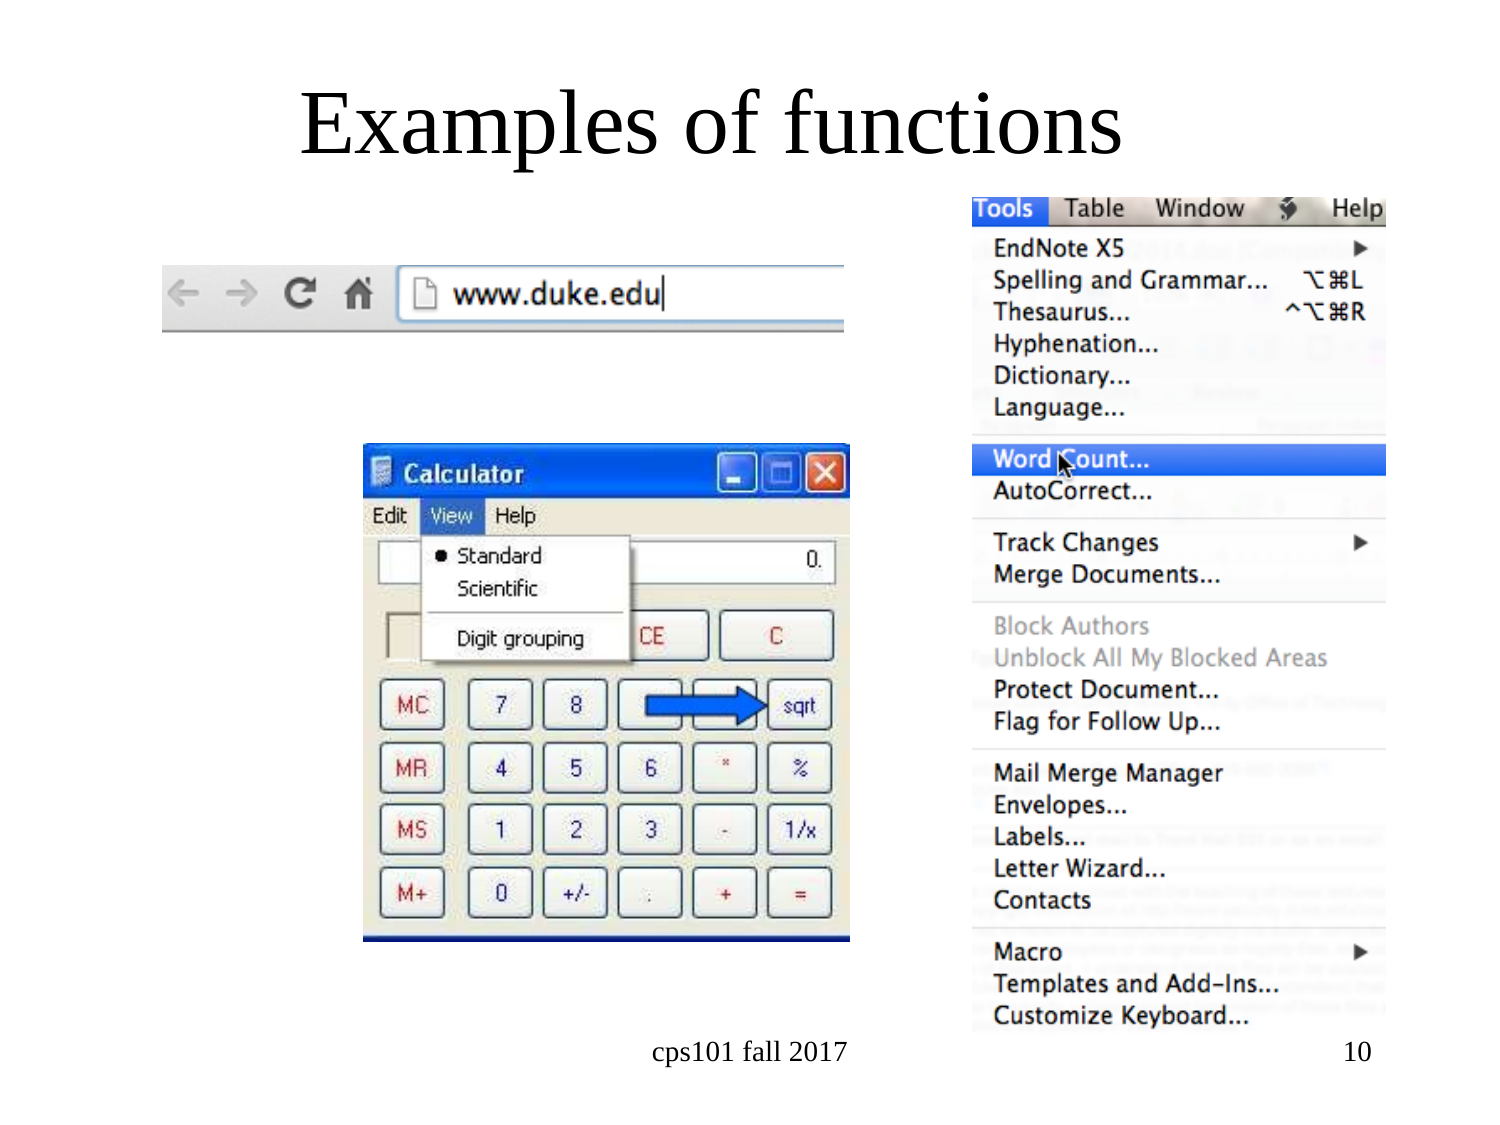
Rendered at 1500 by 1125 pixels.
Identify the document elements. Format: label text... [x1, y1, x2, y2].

picture [972, 196, 1386, 1036]
title Examples of functions [75, 23, 1350, 211]
slide_number 10 [1074, 1041, 1388, 1101]
picture [162, 265, 844, 335]
footer cps101 fall 2017 [512, 1024, 988, 1101]
picture [363, 443, 851, 942]
